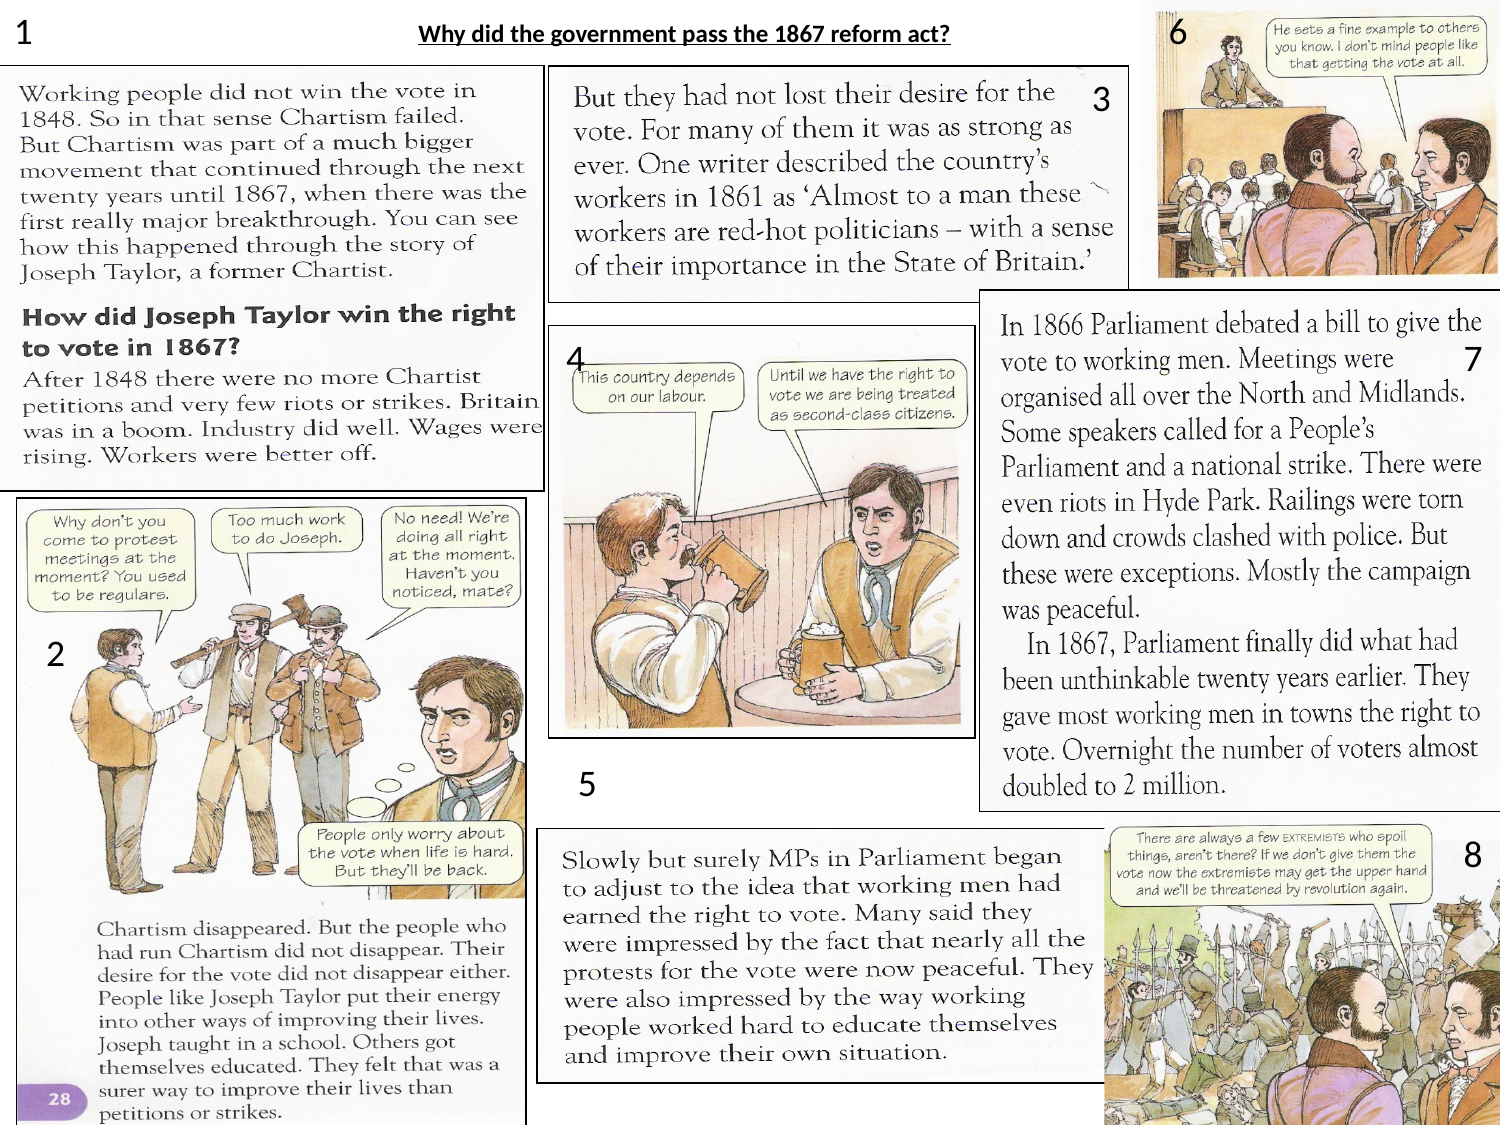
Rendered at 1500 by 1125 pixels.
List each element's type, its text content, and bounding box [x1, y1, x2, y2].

picture [17, 498, 526, 1125]
picture [537, 815, 1500, 1125]
text_box 5 [563, 751, 612, 812]
text_box 1 [0, 0, 48, 60]
picture [548, 326, 975, 738]
picture [548, 0, 1500, 811]
picture [0, 66, 544, 491]
text_box Why did the government pass the 1867 reform act? [403, 9, 967, 55]
